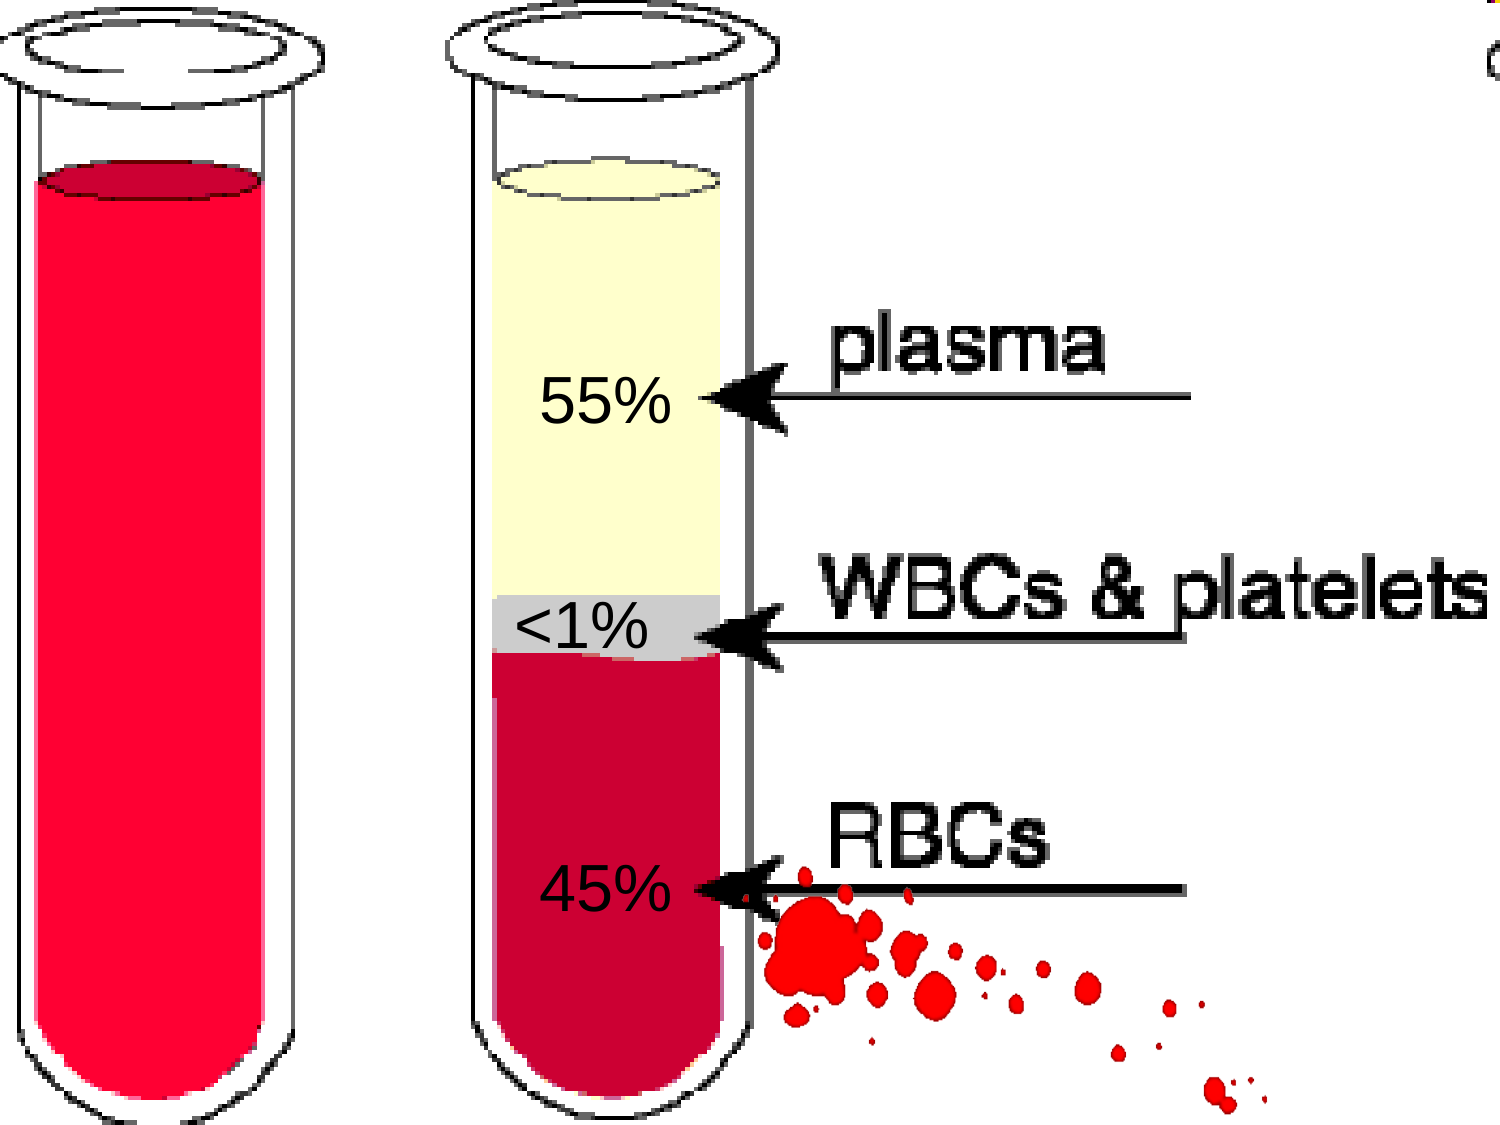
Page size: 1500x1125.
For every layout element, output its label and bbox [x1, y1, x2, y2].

picture [737, 858, 1276, 1123]
list [0, 0, 1500, 1125]
